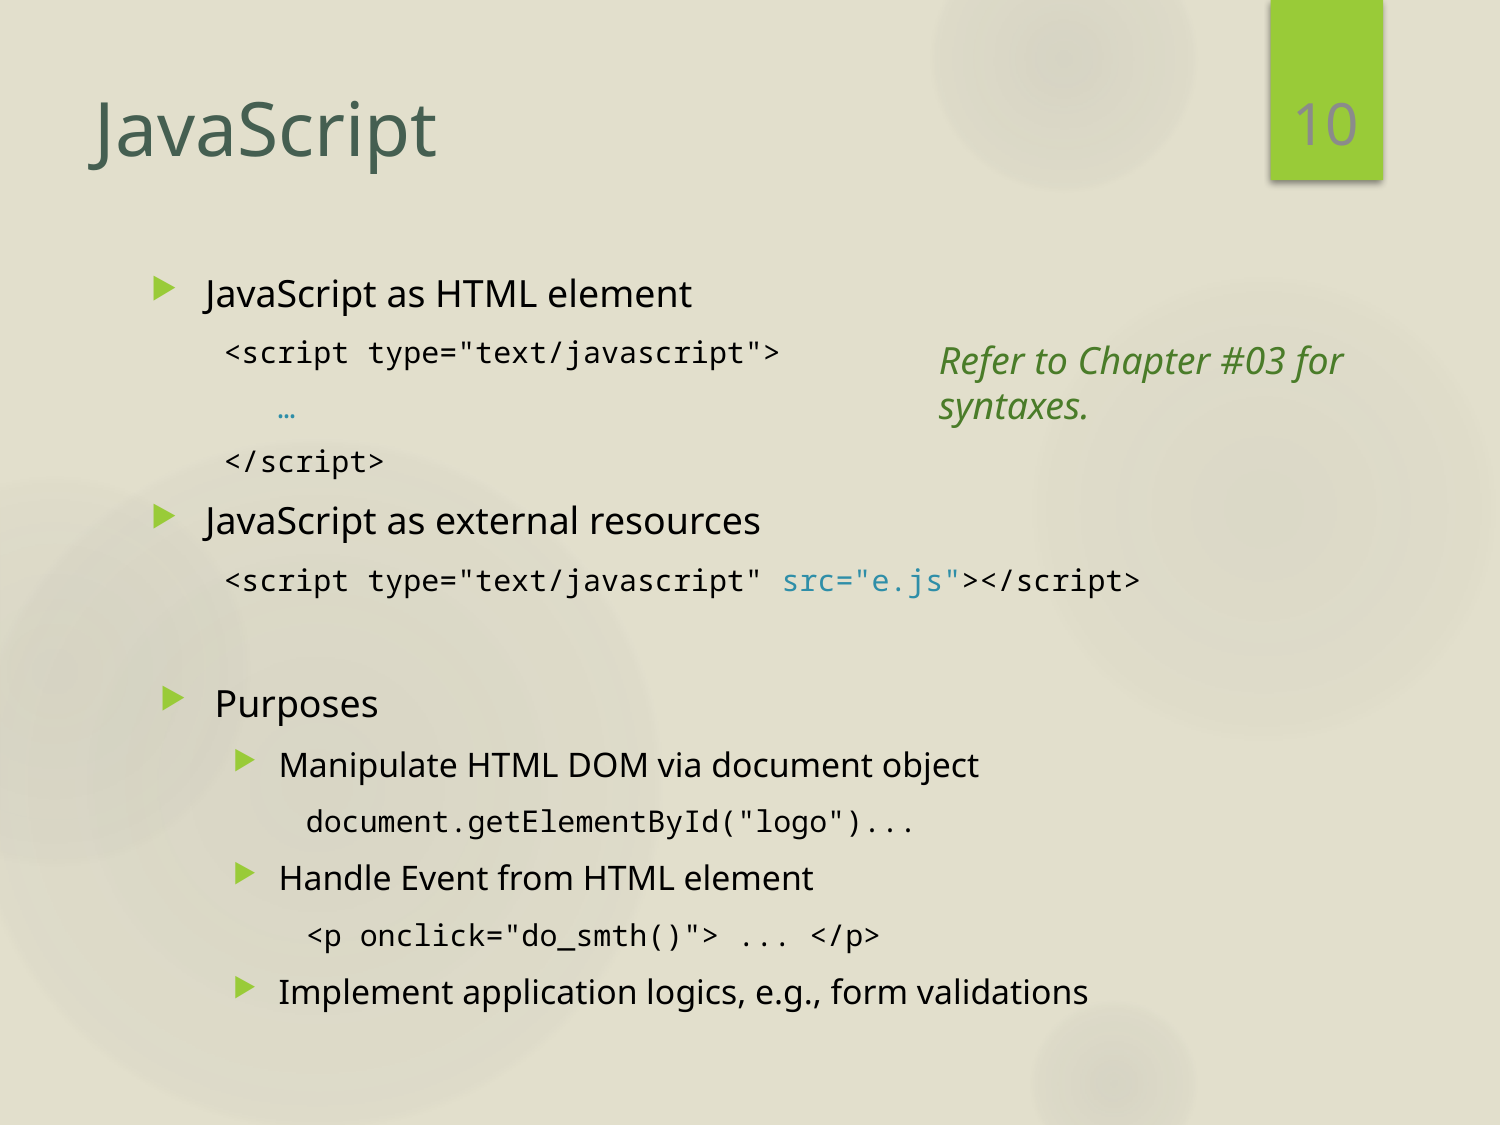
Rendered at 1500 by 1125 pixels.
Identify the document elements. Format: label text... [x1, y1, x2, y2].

text_box Refer to Chapter #03 for syntaxes. [924, 329, 1390, 435]
slide_number 10 [1273, 48, 1378, 175]
title JavaScript [79, 74, 1237, 188]
list JavaScript as HTML element <script type="text/javascript"> … </script> JavaScript as external resources <script type="text/javascript" src="e.js"></script> Purposes Manipulate HTML DOM via document object document.getElementById("logo")... Handle Event from HTML element <p onclick="do_smth()"> ... </p> Implement application logics, e.g., form validations [135, 262, 1304, 1025]
